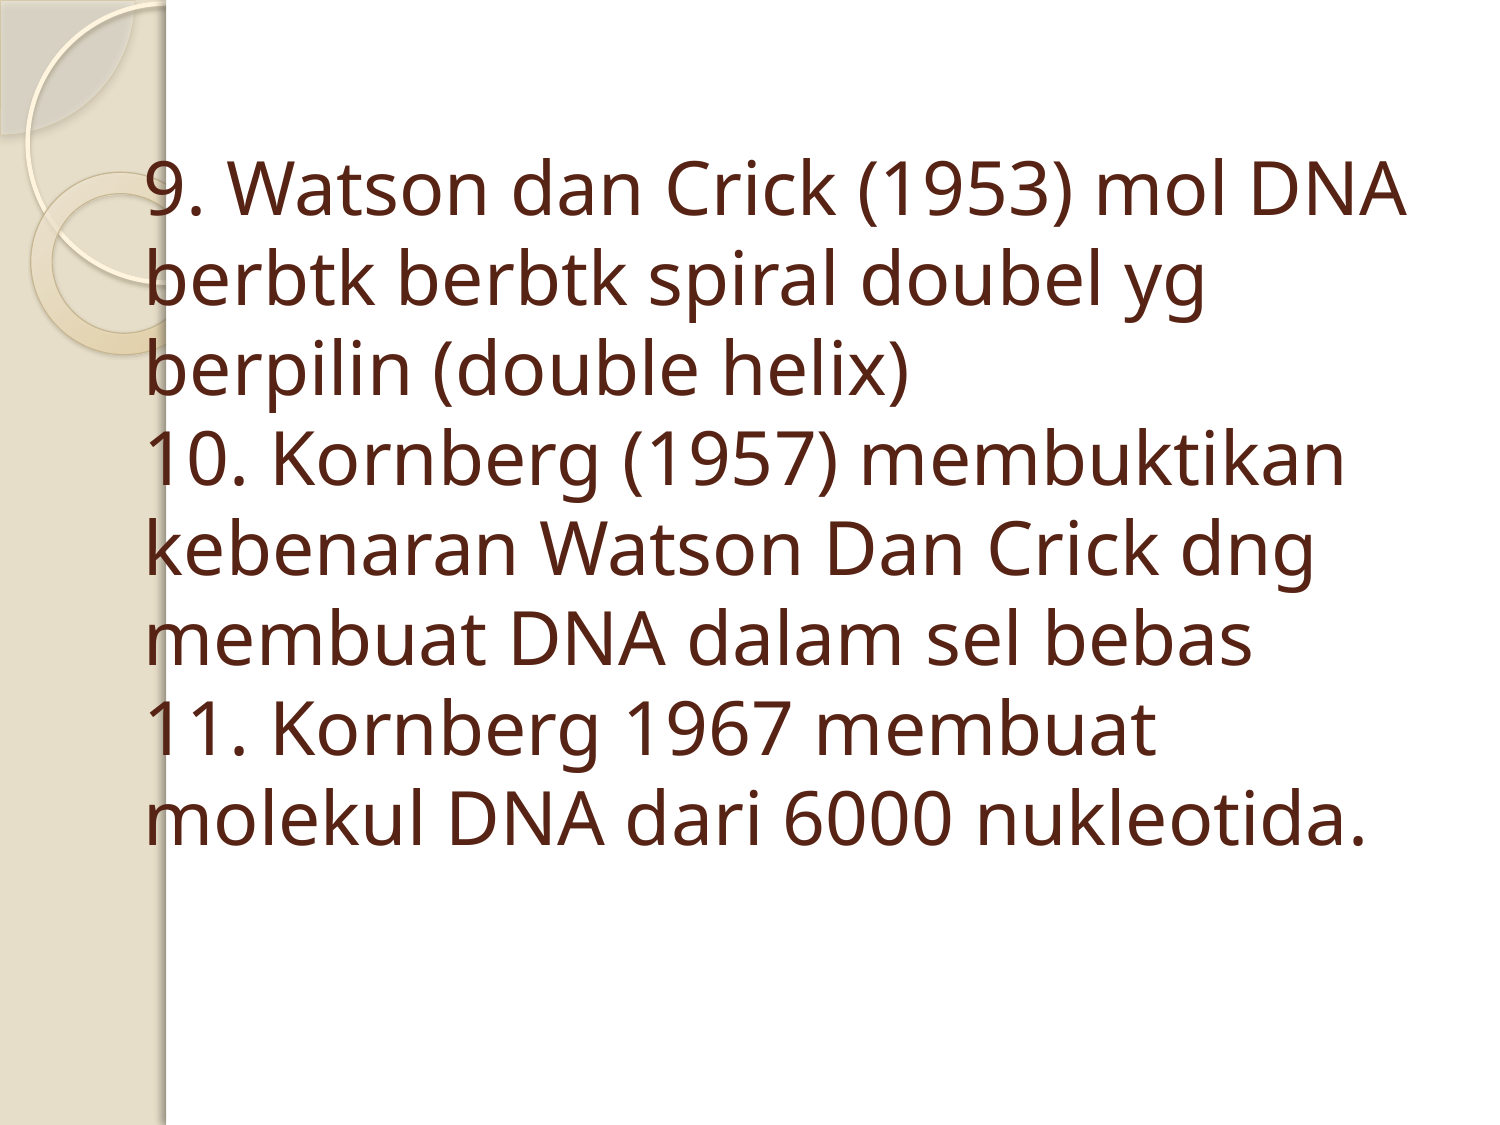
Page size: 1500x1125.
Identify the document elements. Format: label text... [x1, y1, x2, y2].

title 9. Watson dan Crick (1953) mol DNA berbtk berbtk spiral doubel yg berpilin (double helix) 10. Kornberg (1957) membuktikan kebenaran Watson Dan Crick dng membuat DNA dalam sel bebas 11. Kornberg 1967 membuat molekul DNA dari 6000 nukleotida. [128, 105, 1430, 985]
